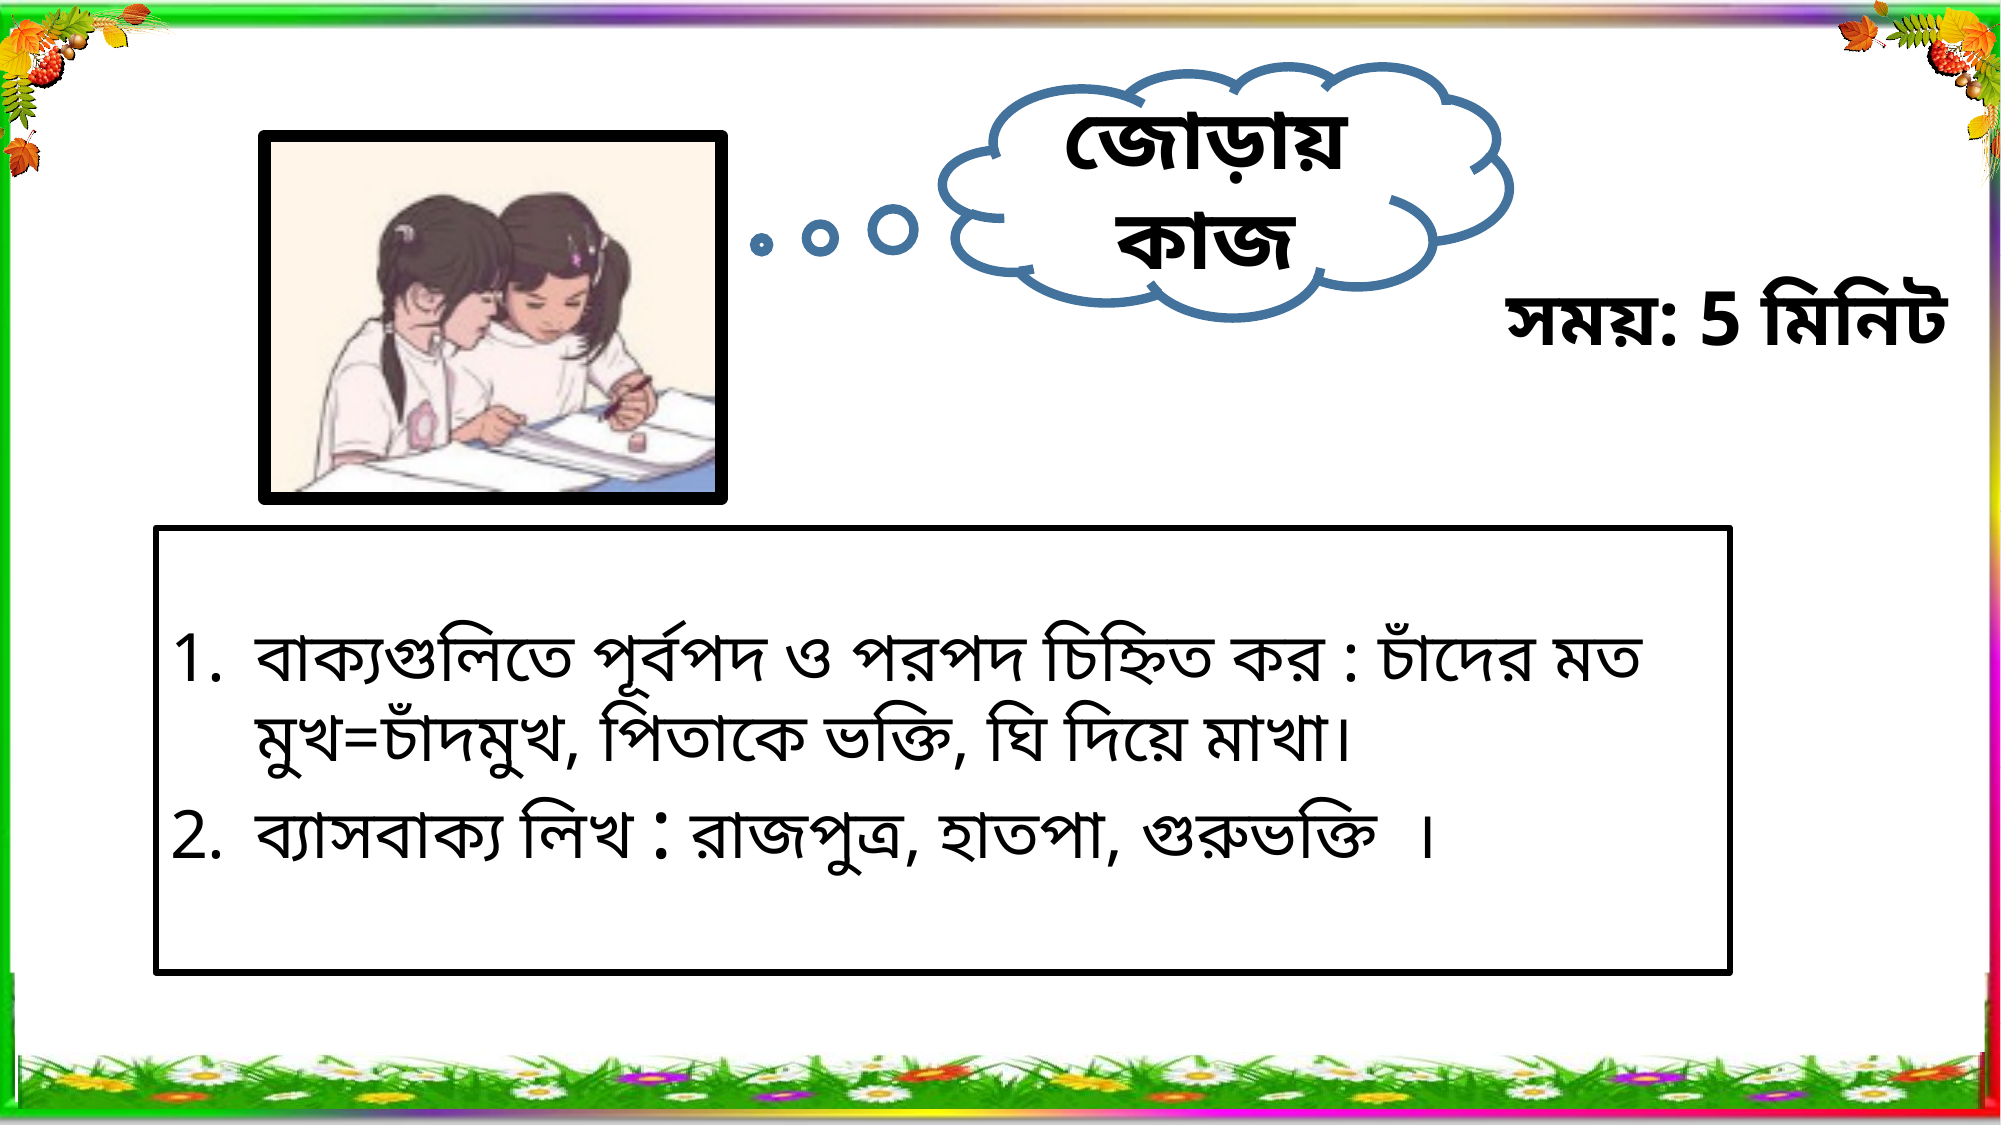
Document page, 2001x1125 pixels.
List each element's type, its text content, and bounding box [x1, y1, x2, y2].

text_box জোড়ায় কাজ [753, 236, 770, 253]
text_box জোড়ায় কাজ [941, 65, 1511, 320]
text_box সময়: 5 মিনিট [1491, 263, 1982, 368]
text_box জোড়ায় কাজ [871, 207, 916, 252]
text_box জোড়ায় কাজ [805, 223, 836, 254]
text_box বাক্যগুলিতে পূর্বপদ ও পরপদ চিহ্নিত কর : চাঁদের মত মুখ=চাঁদমুখ, পিতাকে ভক্তি, ঘি দিয়ে মাখা। ব্যাসবাক্য লিখ : রাজপুত্র, হাতপা, গুরুভক্তি । [155, 527, 1730, 973]
picture [0, 0, 2001, 1125]
